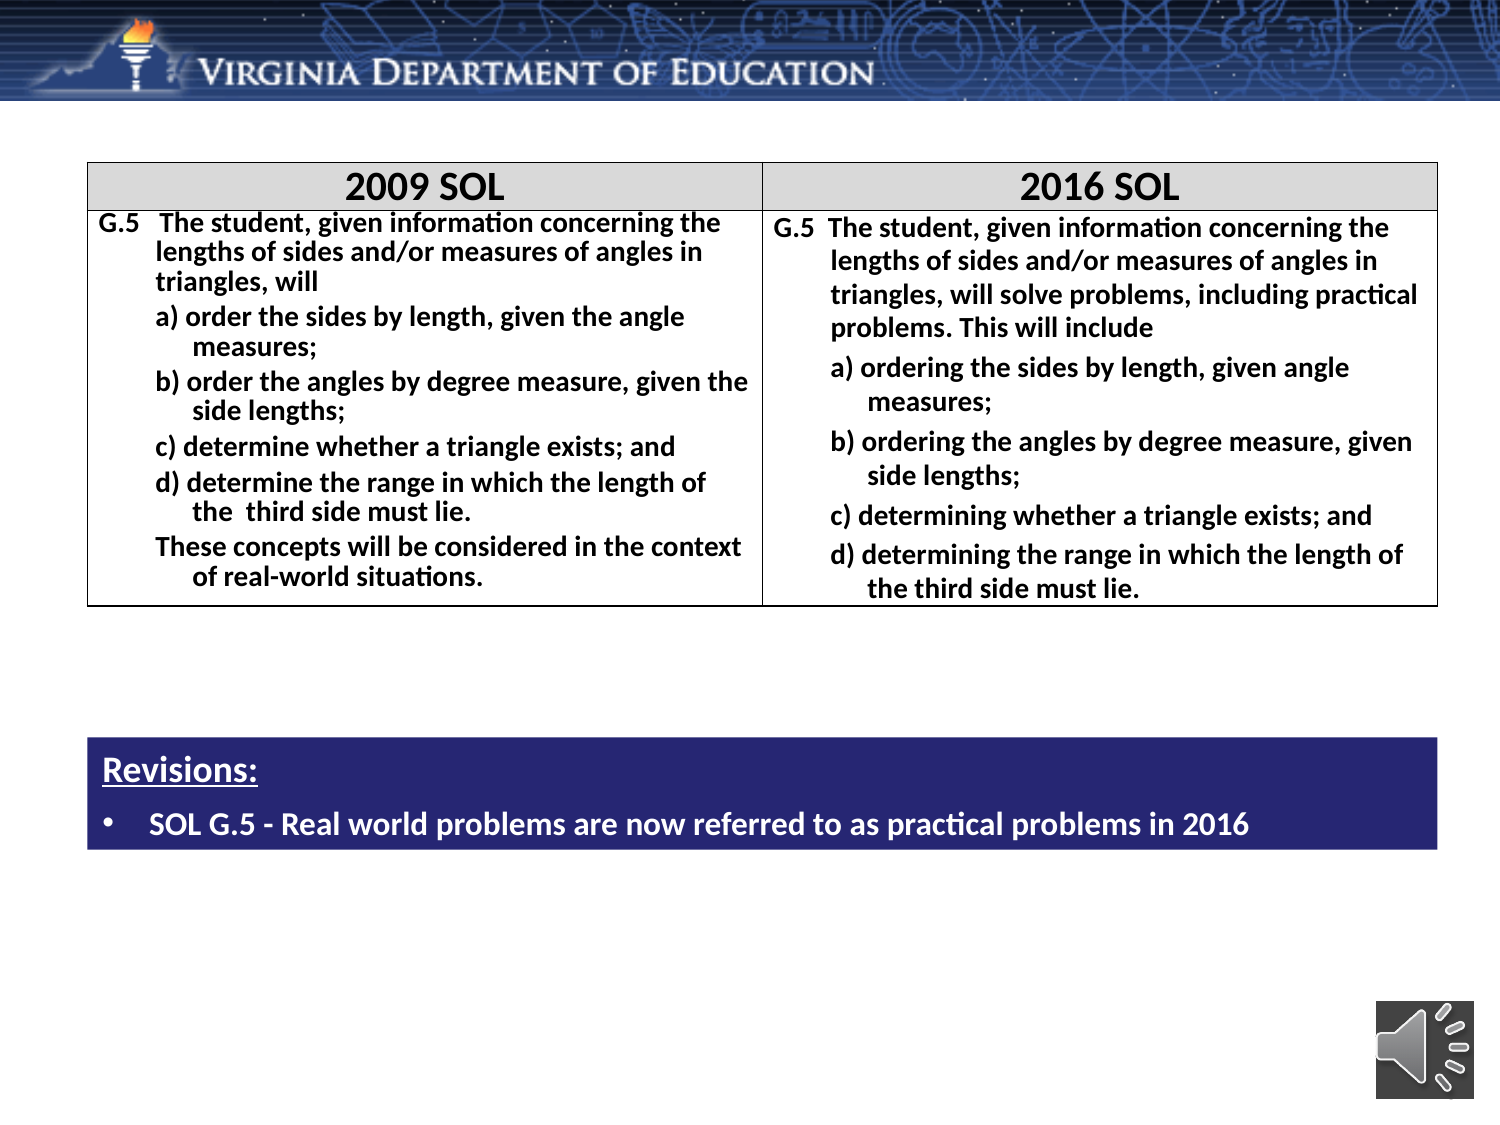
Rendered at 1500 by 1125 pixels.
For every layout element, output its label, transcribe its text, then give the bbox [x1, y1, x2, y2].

picture [1374, 999, 1476, 1101]
table_cell G.5 The student, given information concerning the lengths of sides and/or measures of angles in triangles, will solve problems, including practical problems. This will include a) ordering the sides by length, given angle measures; b) ordering the angles by degree measure, given side lengths; c) determining whether a triangle exists; and d) determining the range in which the length of the third side must lie. [763, 211, 1437, 605]
picture [0, 0, 1500, 101]
table_cell G.5 The student, given information concerning the lengths of sides and/or measures of angles in triangles, will a) order the sides by length, given the angle measures; b) order the angles by degree measure, given the side lengths; c) determine whether a triangle exists; and d) determine the range in which the length of the third side must lie. These concepts will be considered in the context of real-world situations. [88, 211, 762, 605]
table_header 2016 SOL [763, 163, 1437, 210]
table_header 2009 SOL [88, 163, 762, 210]
text_box Revisions: SOL G.5 - Real world problems are now referred to as practical problems in 2016 [87, 737, 1438, 850]
slide_number 19 [1124, 1062, 1476, 1125]
